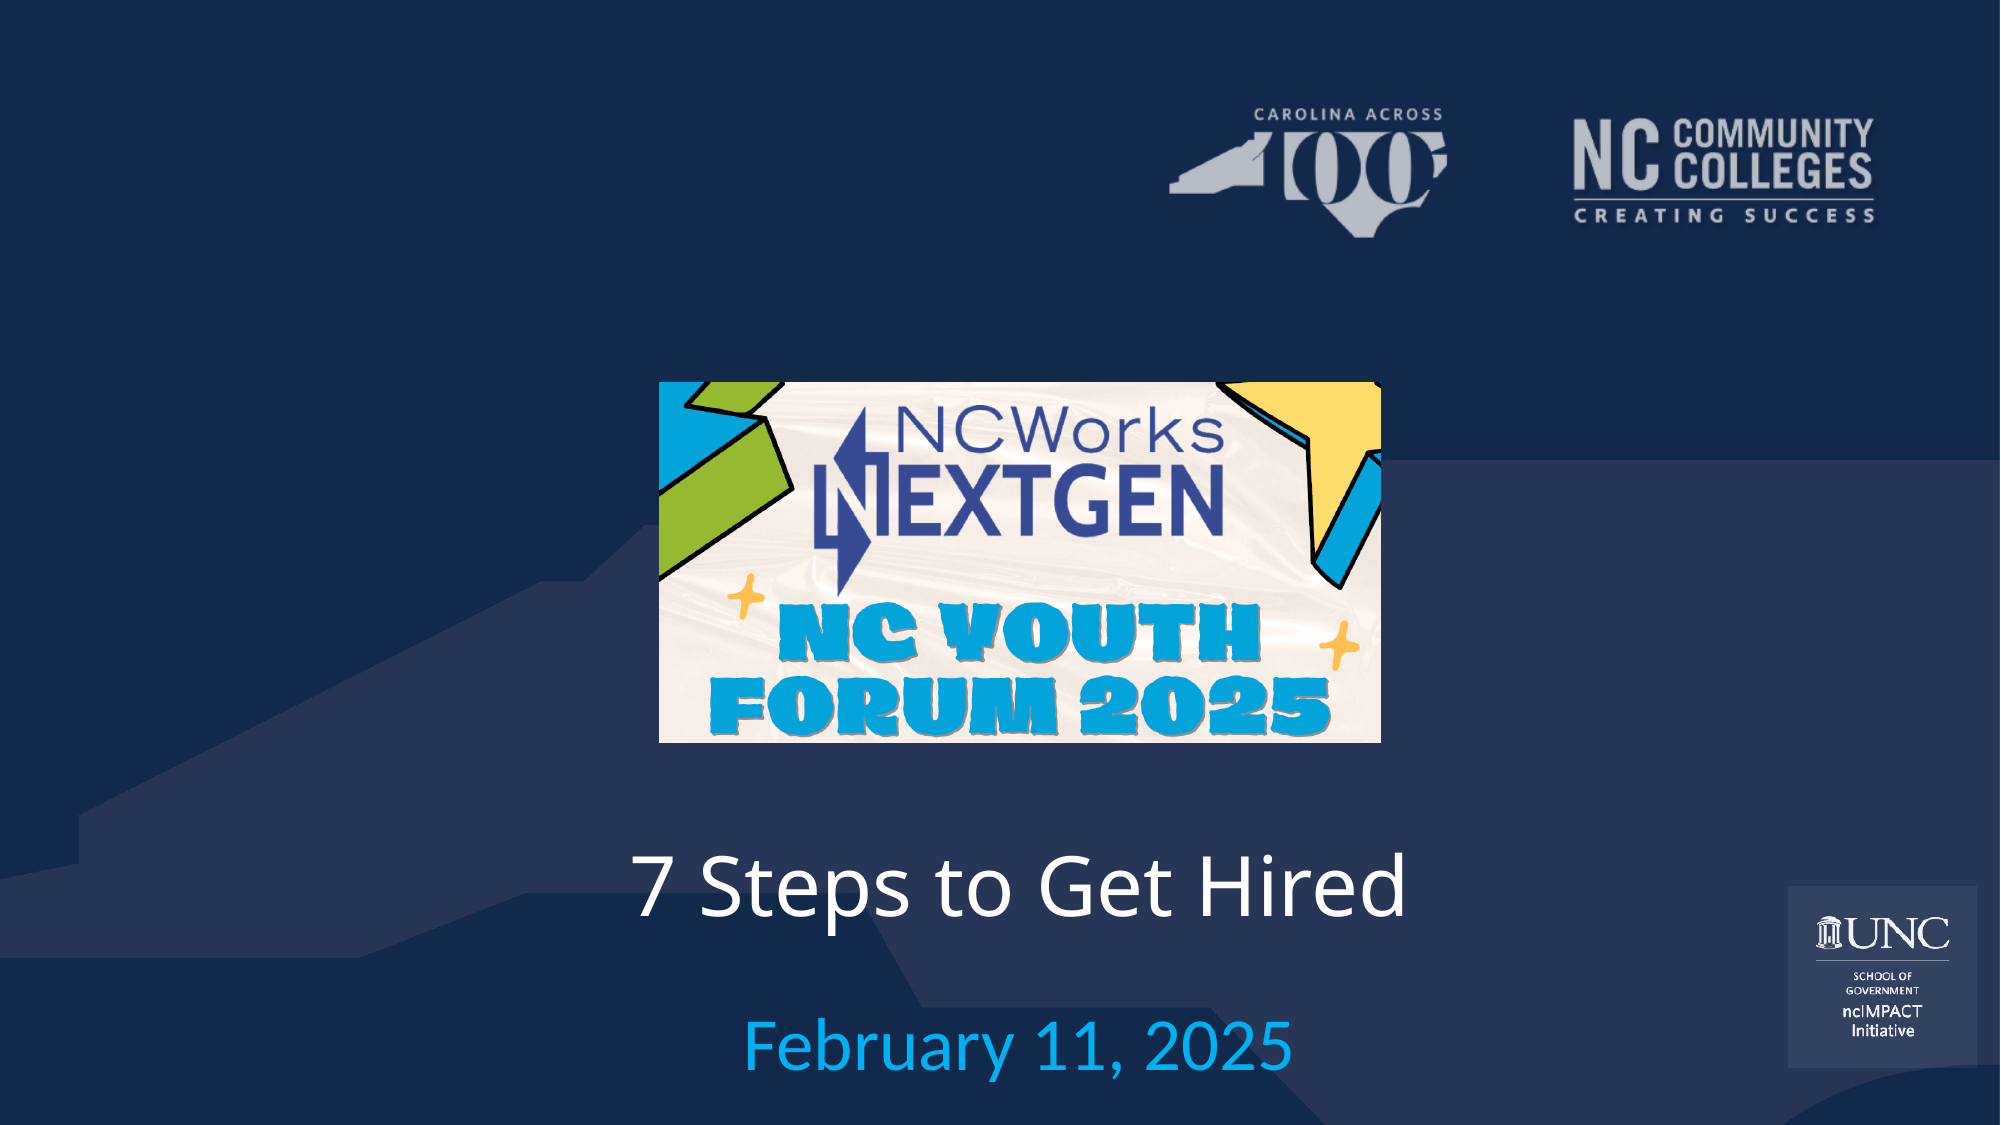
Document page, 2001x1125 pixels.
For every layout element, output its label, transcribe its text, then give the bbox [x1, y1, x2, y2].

text_box February 11, 2025 [412, 1009, 1627, 1125]
title 7 Steps to Get Hired [157, 810, 1883, 962]
picture [0, 0, 2000, 1125]
